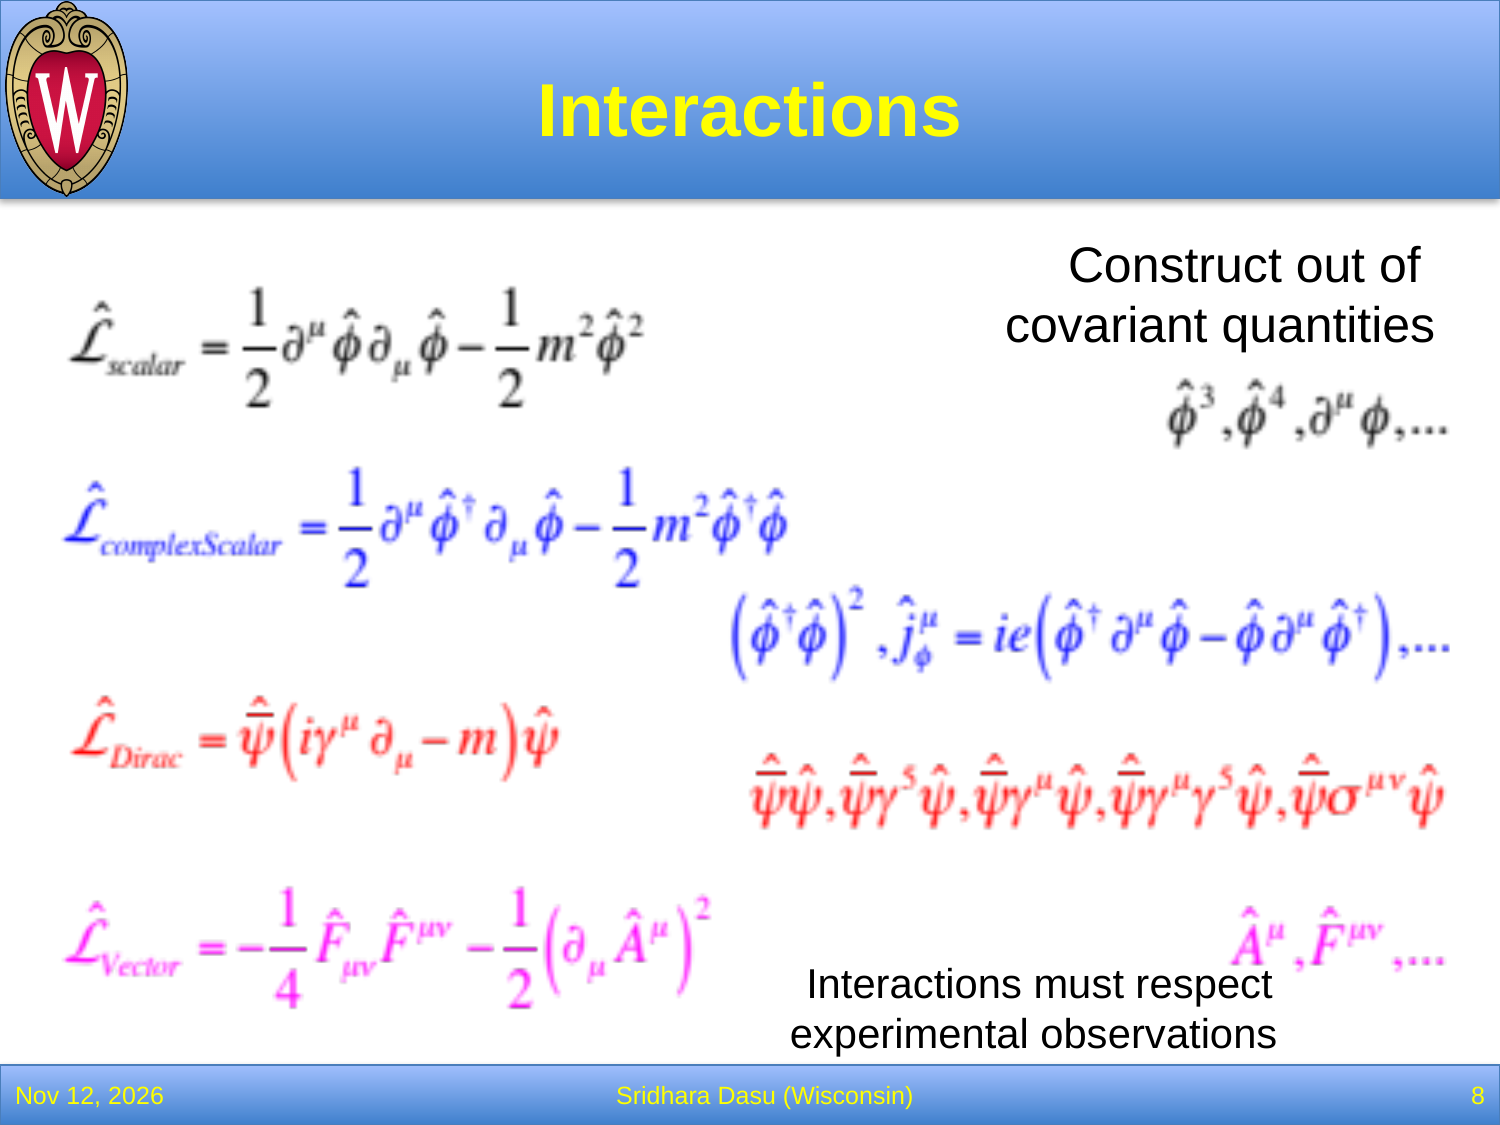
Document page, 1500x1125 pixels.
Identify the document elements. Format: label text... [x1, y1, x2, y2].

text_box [56, 453, 798, 592]
text_box Construct out of covariant quantities [699, 224, 1451, 360]
slide_number 18-Dec-13 [0, 1065, 205, 1125]
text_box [726, 571, 1451, 688]
slide_number 8 [1325, 1065, 1500, 1125]
footer Sridhara Dasu (Wisconsin) [205, 1065, 1325, 1125]
picture [5, 1, 128, 197]
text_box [1161, 369, 1451, 454]
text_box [744, 744, 1451, 835]
title Interactions [74, 12, 1426, 201]
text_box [65, 687, 563, 790]
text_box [1223, 897, 1451, 978]
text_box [62, 274, 649, 413]
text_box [56, 874, 719, 1014]
text_box Interactions must respect experimental observations [699, 949, 1380, 1065]
